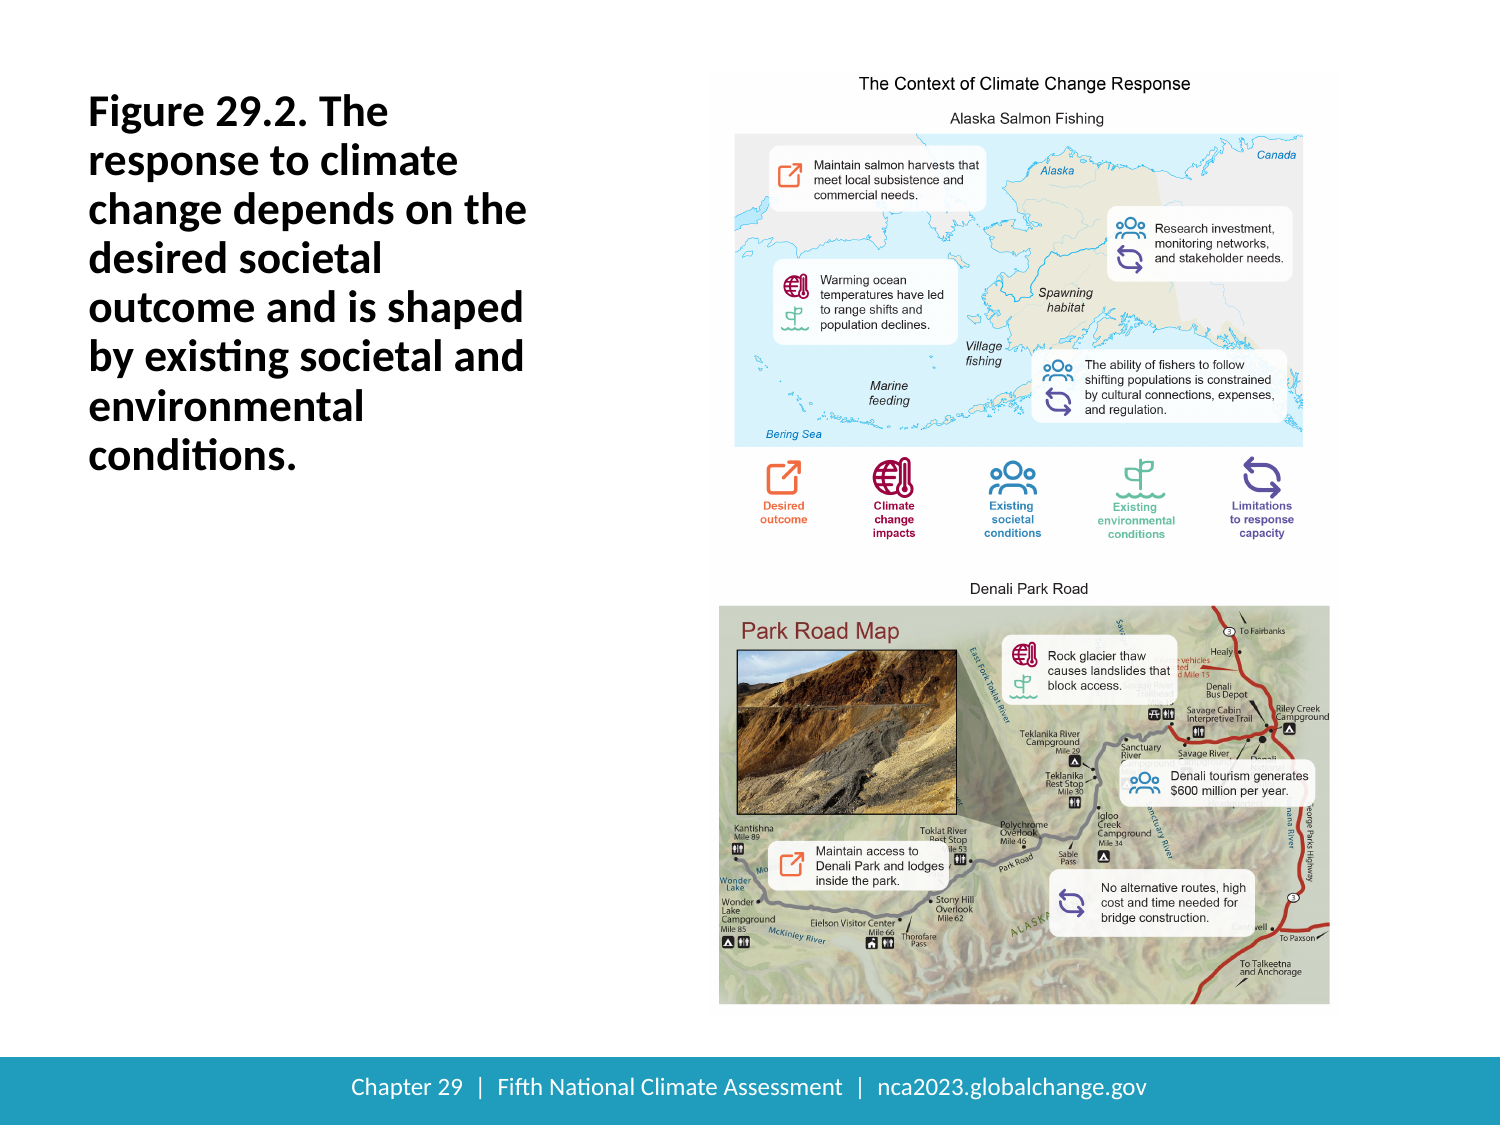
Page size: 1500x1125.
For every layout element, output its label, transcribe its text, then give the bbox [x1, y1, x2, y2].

title Figure 29.2. The response to climate change depends on the desired societal outcome and is shaped by existing societal and environmental conditions. [72, 73, 559, 489]
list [709, 74, 1340, 1017]
